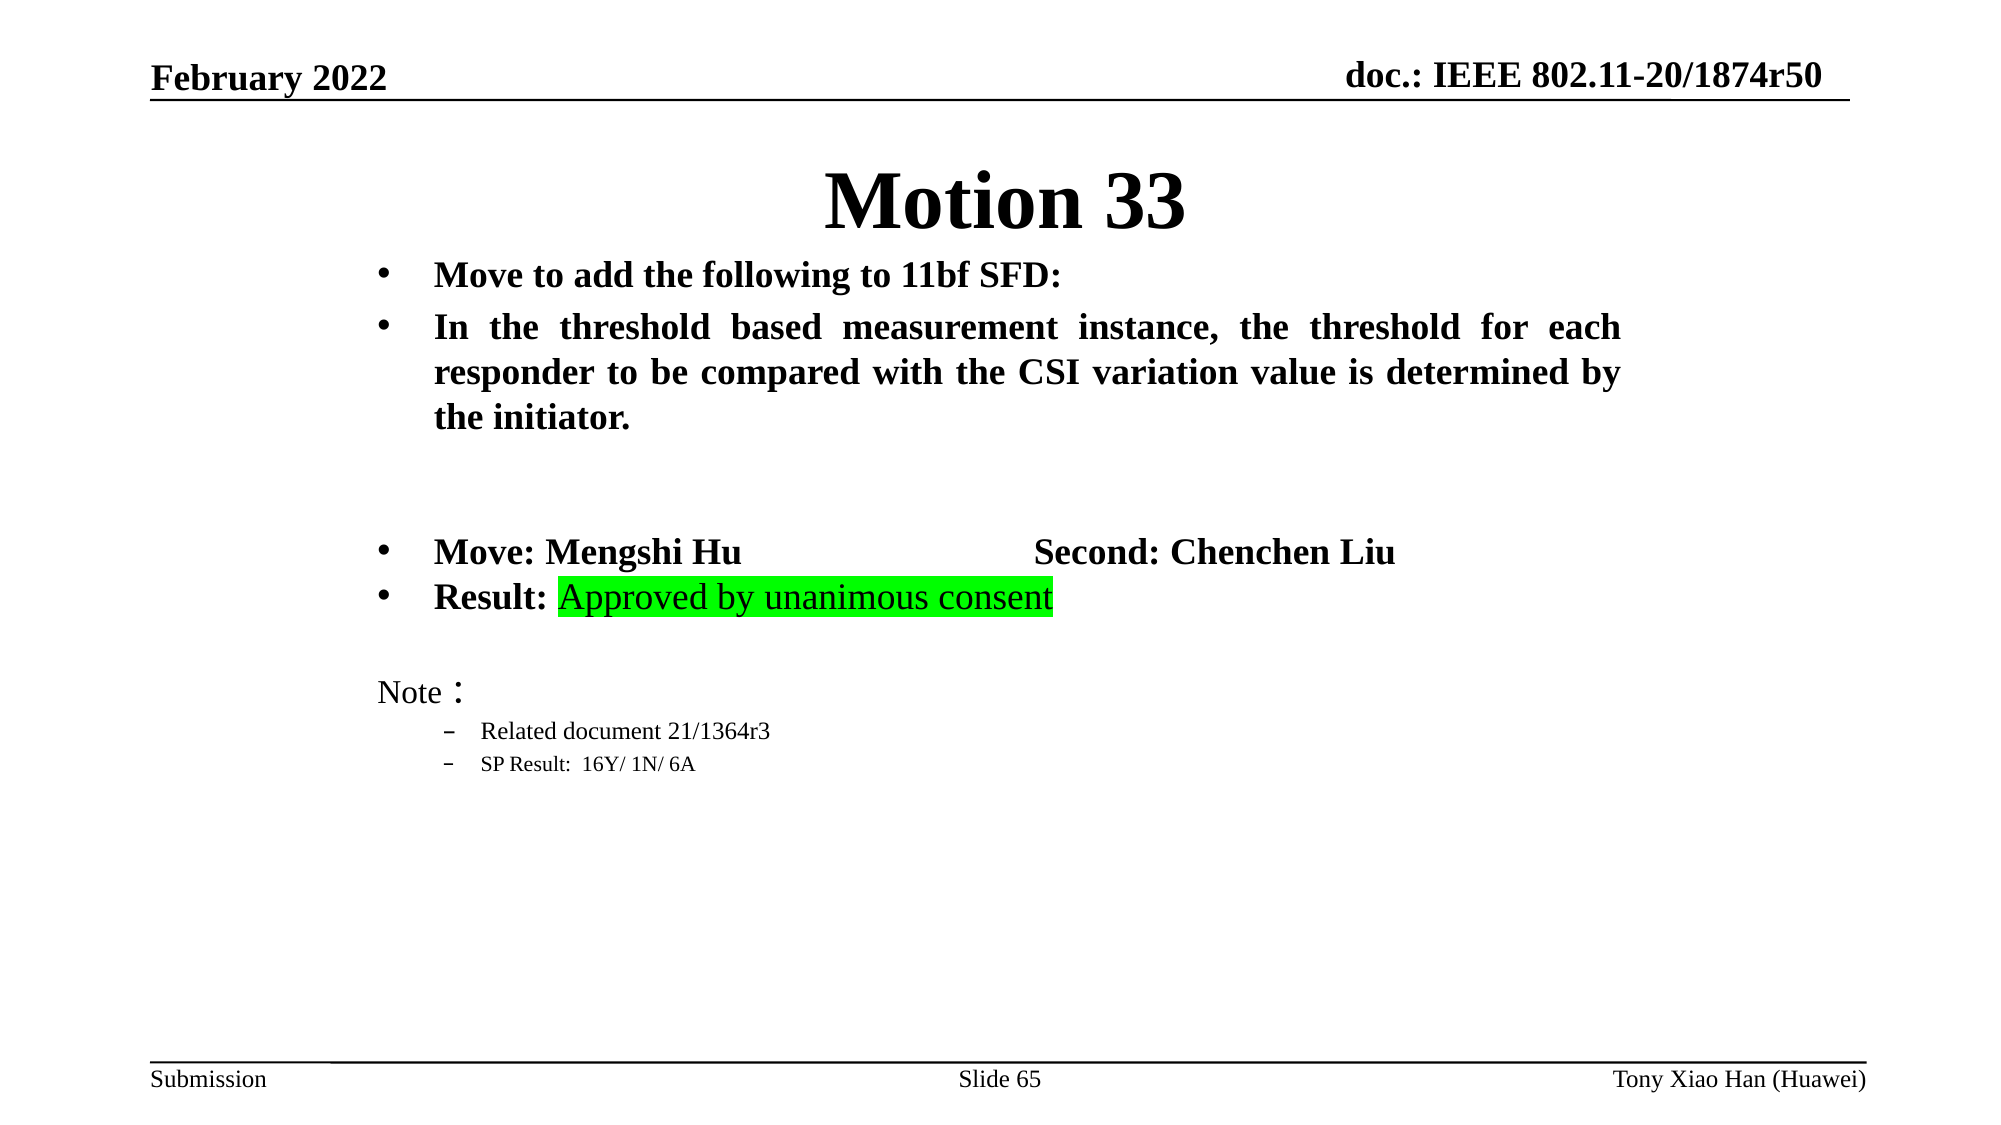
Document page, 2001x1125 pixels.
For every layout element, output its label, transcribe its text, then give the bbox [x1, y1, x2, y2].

text_box Move to add the following to 11bf SFD: In the threshold based measurement instance, the threshold for each responder to be compared with the CSI variation value is determined by the initiator. Move: Mengshi Hu Second: Chenchen Liu Result: Approved by unanimous consent Note： Related document 21/1364r3 SP Result: 16Y/ 1N/ 6A [362, 212, 1638, 900]
text_box Motion 33 [368, 137, 1644, 275]
